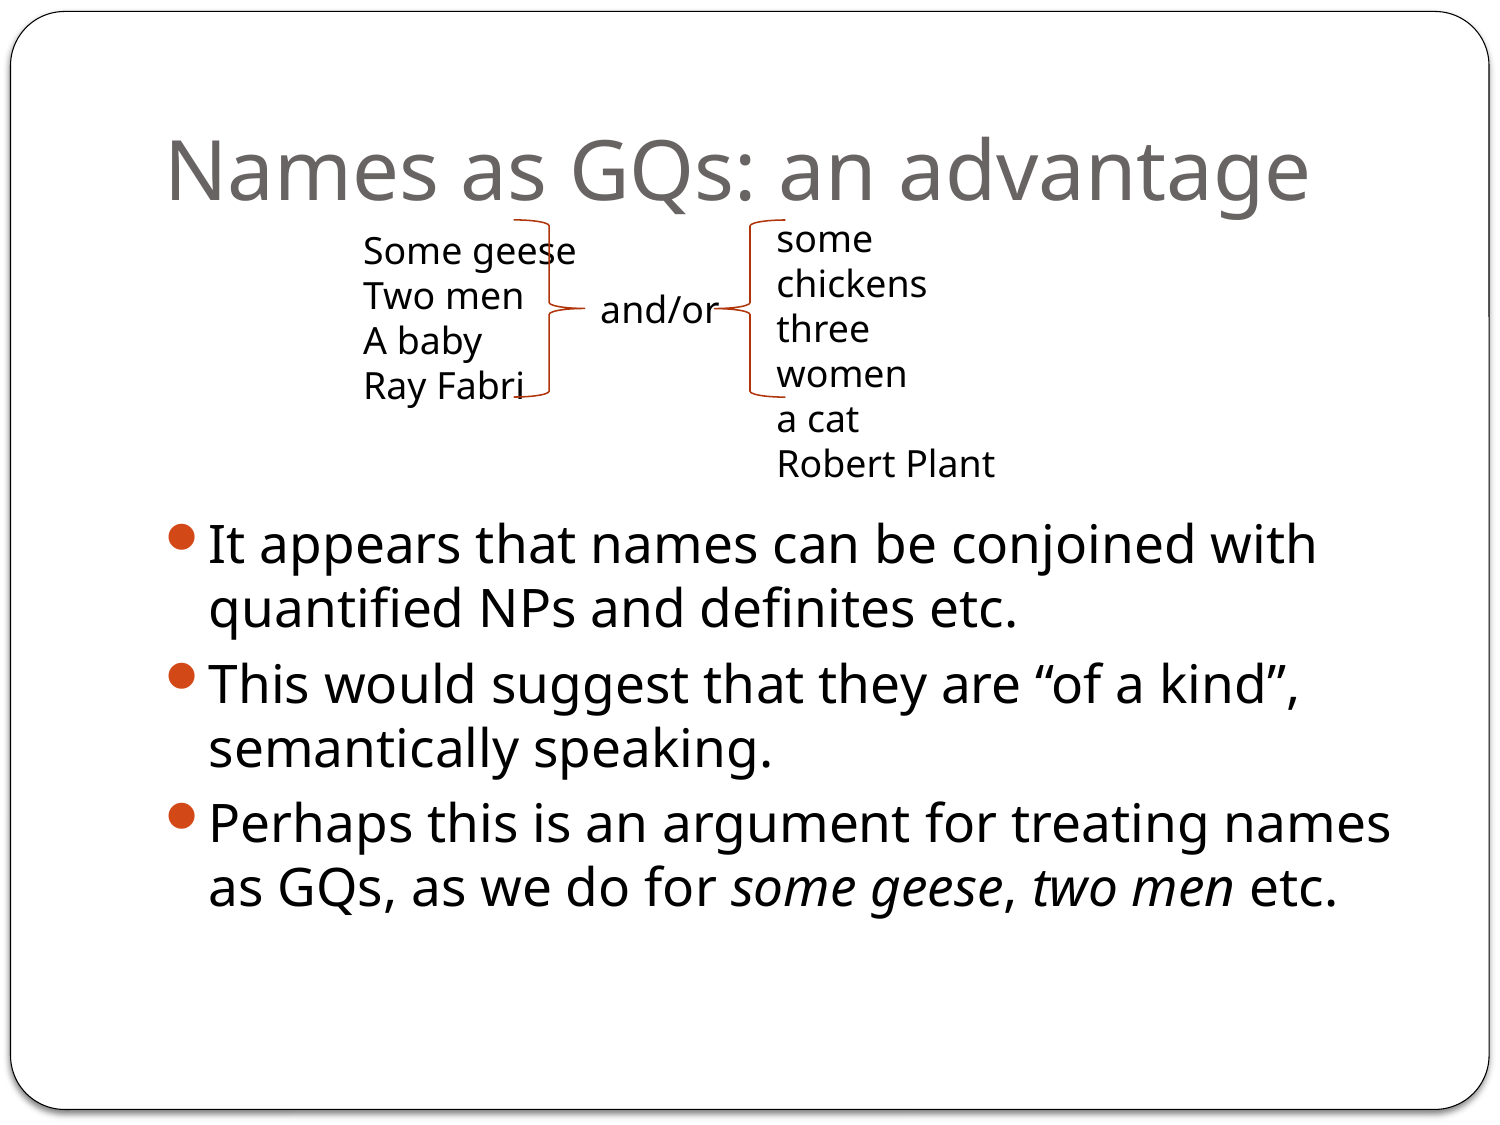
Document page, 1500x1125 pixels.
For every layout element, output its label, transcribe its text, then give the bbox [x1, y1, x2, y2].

text_box [713, 219, 786, 398]
title Names as GQs: an advantage [150, 45, 1425, 233]
text_box some chickens three women a cat Robert Plant [761, 208, 1022, 493]
list It appears that names can be conjoined with quantified NPs and definites etc. This would suggest that they are “of a kind”, semantically speaking. Perhaps this is an argument for treating names as GQs, as we do for some geese, two men etc. [150, 503, 1425, 988]
text_box [513, 219, 585, 398]
text_box and/or [585, 278, 745, 339]
text_box Some geese Two men A baby Ray Fabri [348, 219, 609, 415]
